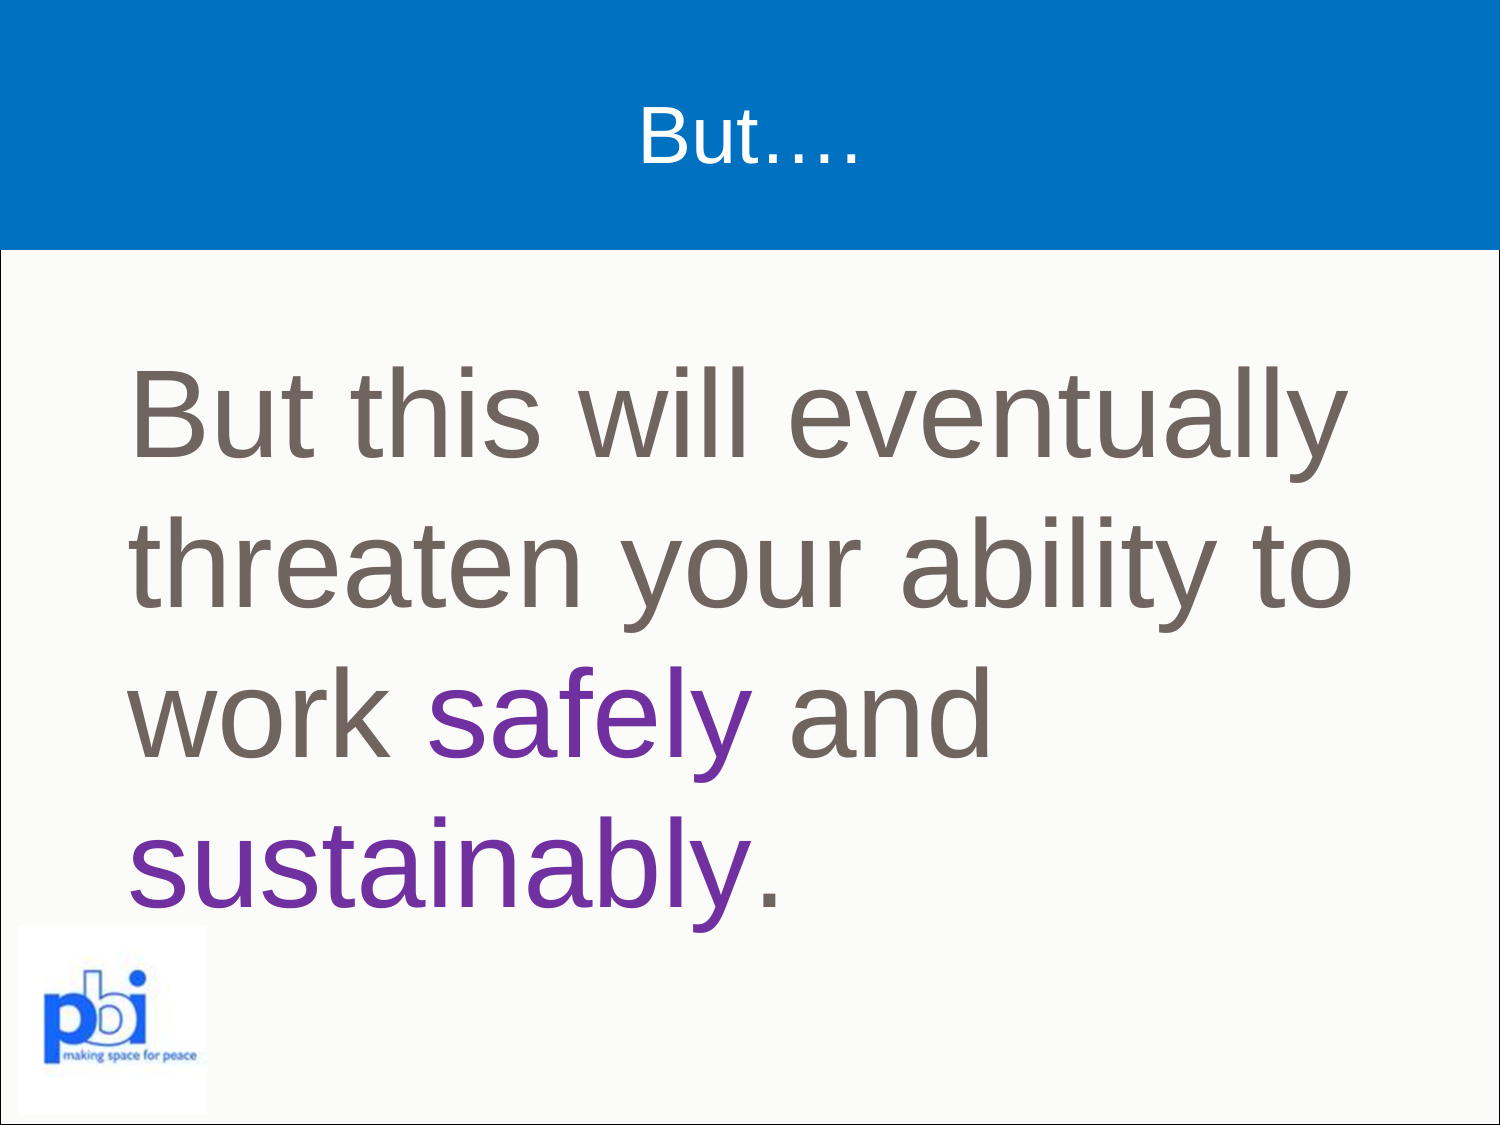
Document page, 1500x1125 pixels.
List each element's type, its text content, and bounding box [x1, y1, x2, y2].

picture [19, 926, 207, 1115]
title But…. [112, 37, 1388, 226]
list But this will eventually threaten your ability to work safely and sustainably. [112, 324, 1388, 1001]
